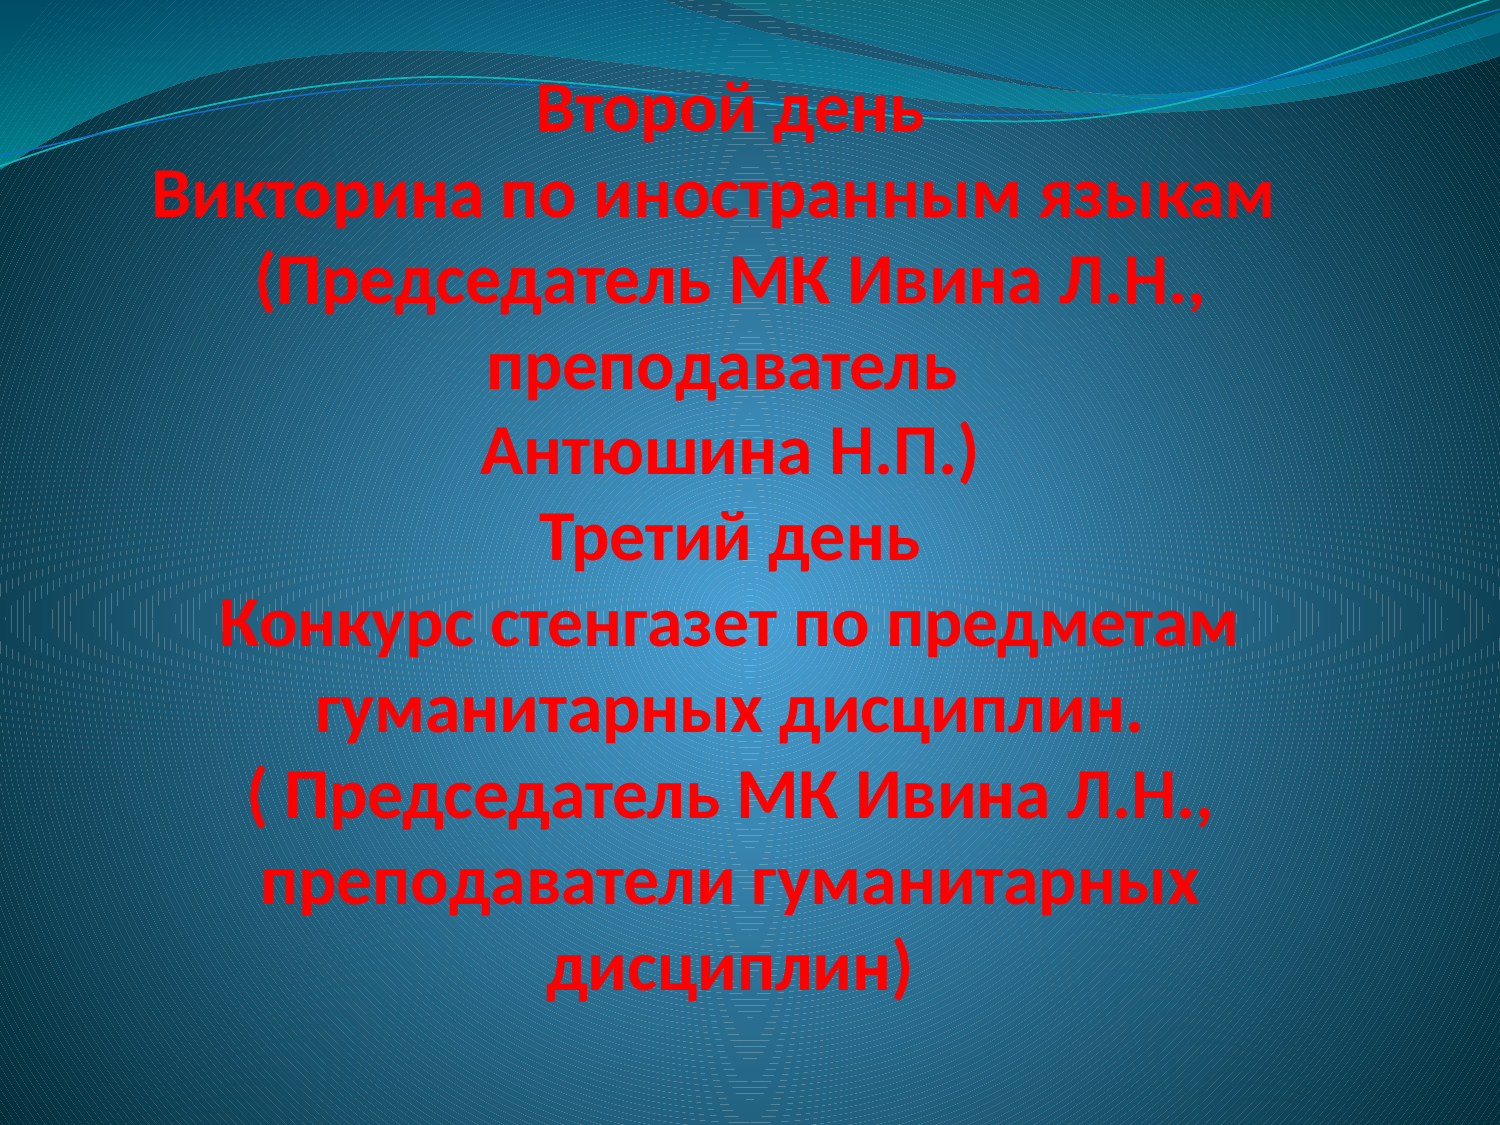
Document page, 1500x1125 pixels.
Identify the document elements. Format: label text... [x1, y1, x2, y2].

title Второй день Викторина по иностранным языкам (Председатель МК Ивина Л.Н., преподаватель Антюшина Н.П.) Третий день Конкурс стенгазет по предметам гуманитарных дисциплин. ( Председатель МК Ивина Л.Н., преподаватели гуманитарных дисциплин) [87, 58, 1376, 1125]
